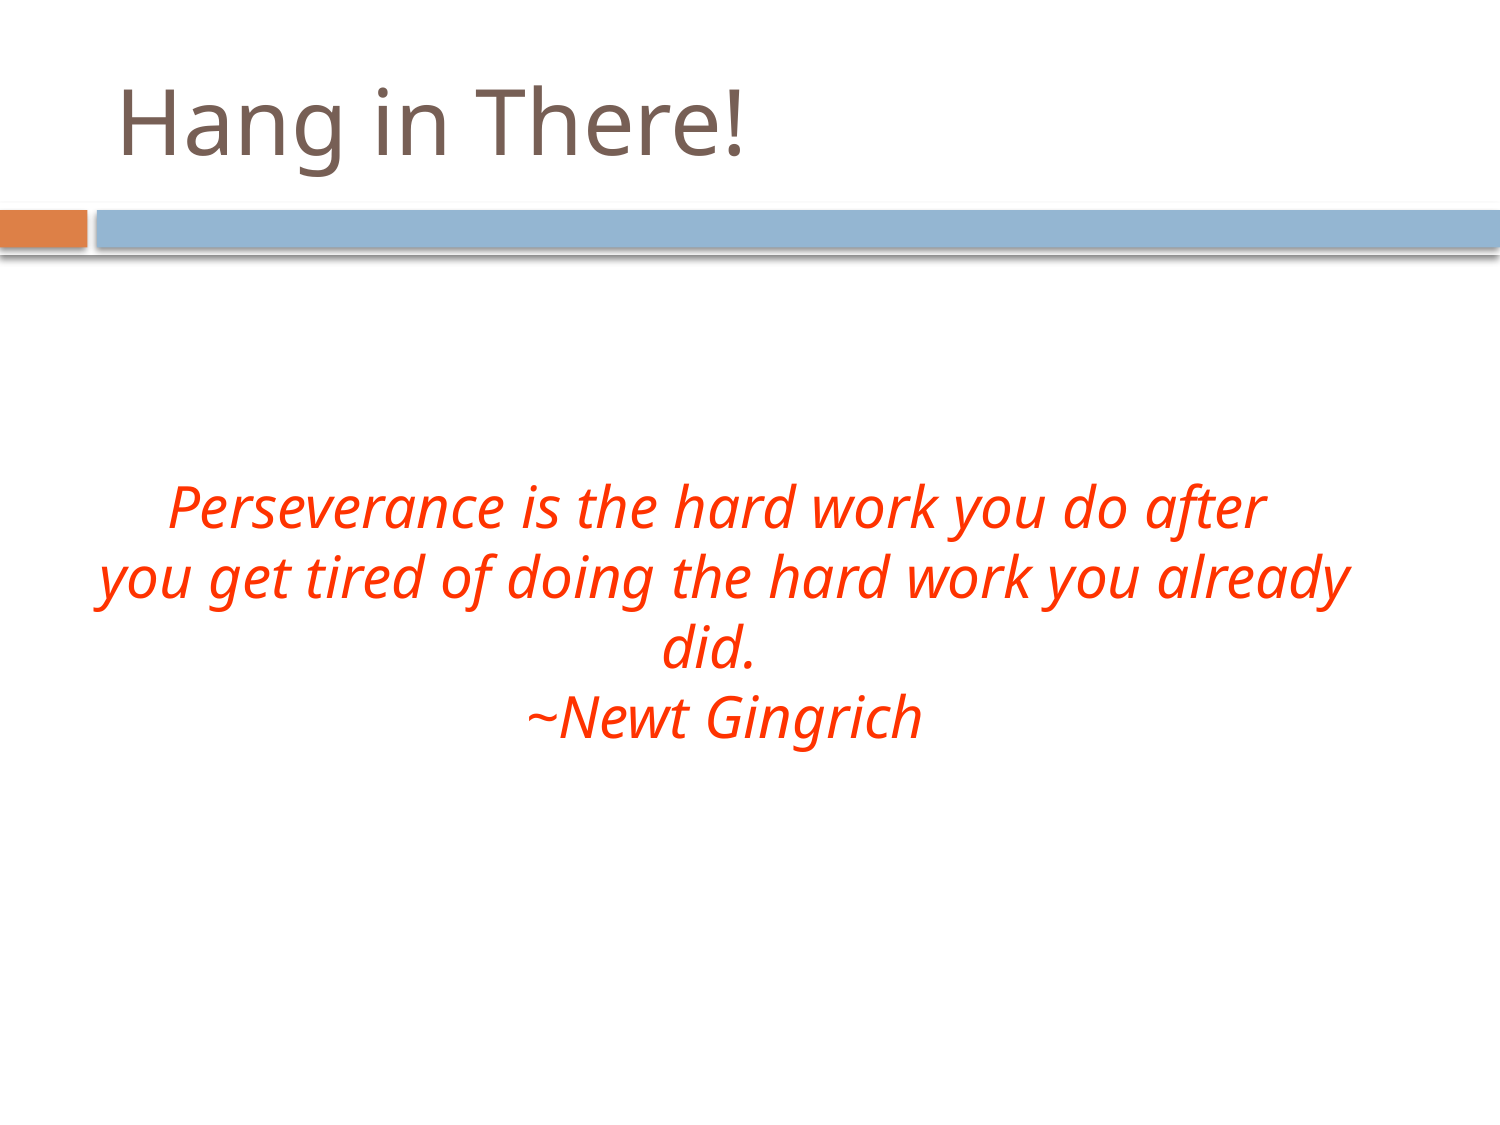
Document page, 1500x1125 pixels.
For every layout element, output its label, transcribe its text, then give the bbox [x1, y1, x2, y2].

text_box Perseverance is the hard work you do after you get tired of doing the hard work you already did. ~Newt Gingrich [49, 462, 1400, 803]
title Hang in There! [100, 37, 1438, 200]
